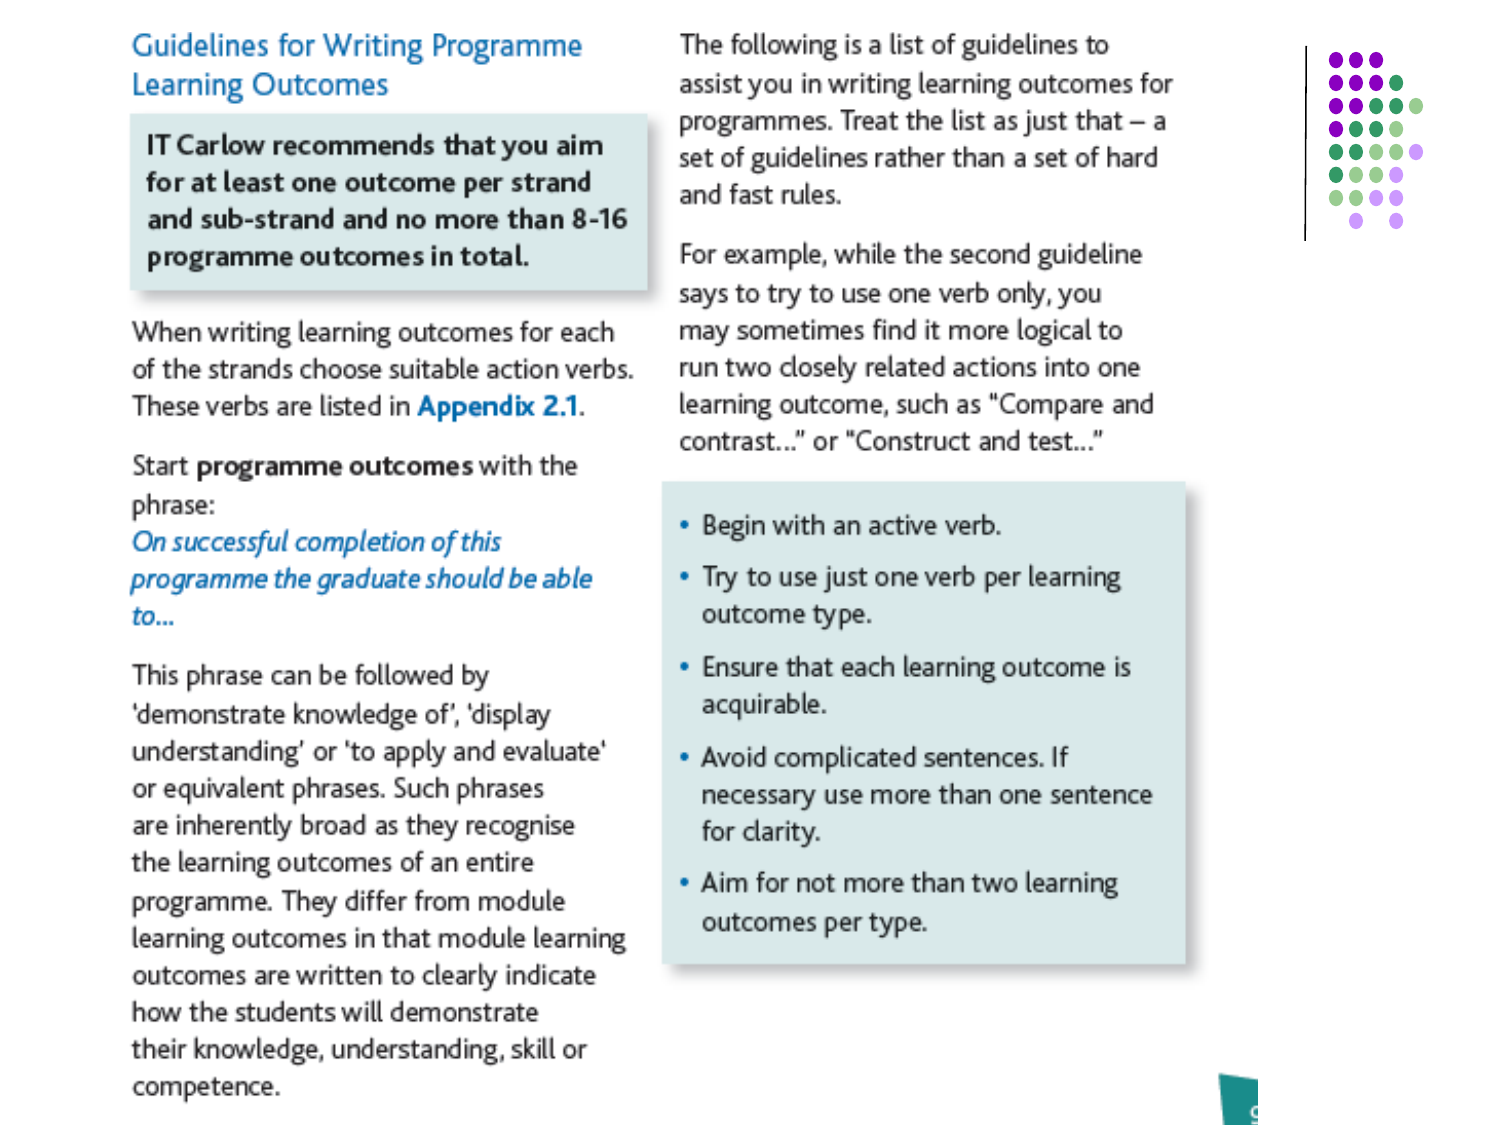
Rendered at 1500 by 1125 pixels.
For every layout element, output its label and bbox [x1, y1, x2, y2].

list [111, 31, 1259, 1125]
